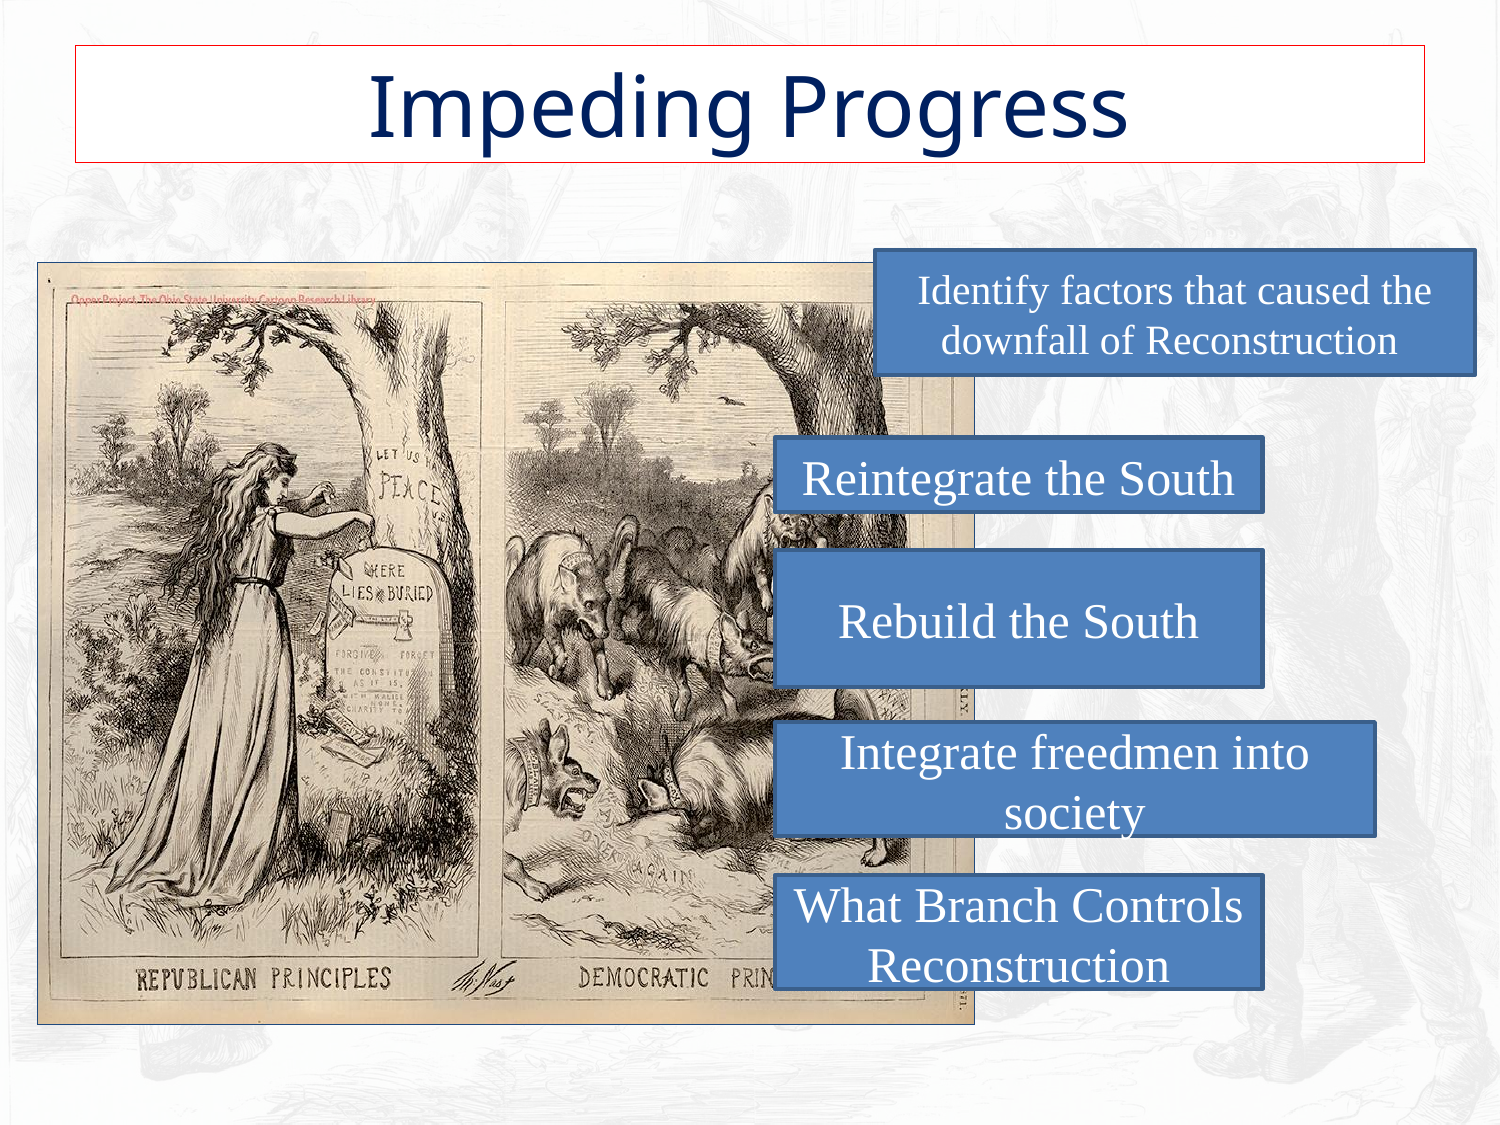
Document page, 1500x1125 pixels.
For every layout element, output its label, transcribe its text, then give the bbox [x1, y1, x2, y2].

title Impeding Progress [75, 45, 1425, 163]
text_box Identify factors that caused the downfall of Reconstruction [873, 248, 1477, 377]
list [37, 262, 976, 1026]
text_box Rebuild the South [979, 548, 1265, 689]
text_box What Branch Controls Reconstruction [979, 873, 1265, 991]
text_box Reintegrate the South [979, 435, 1265, 514]
text_box Integrate freedmen into society [979, 720, 1377, 838]
